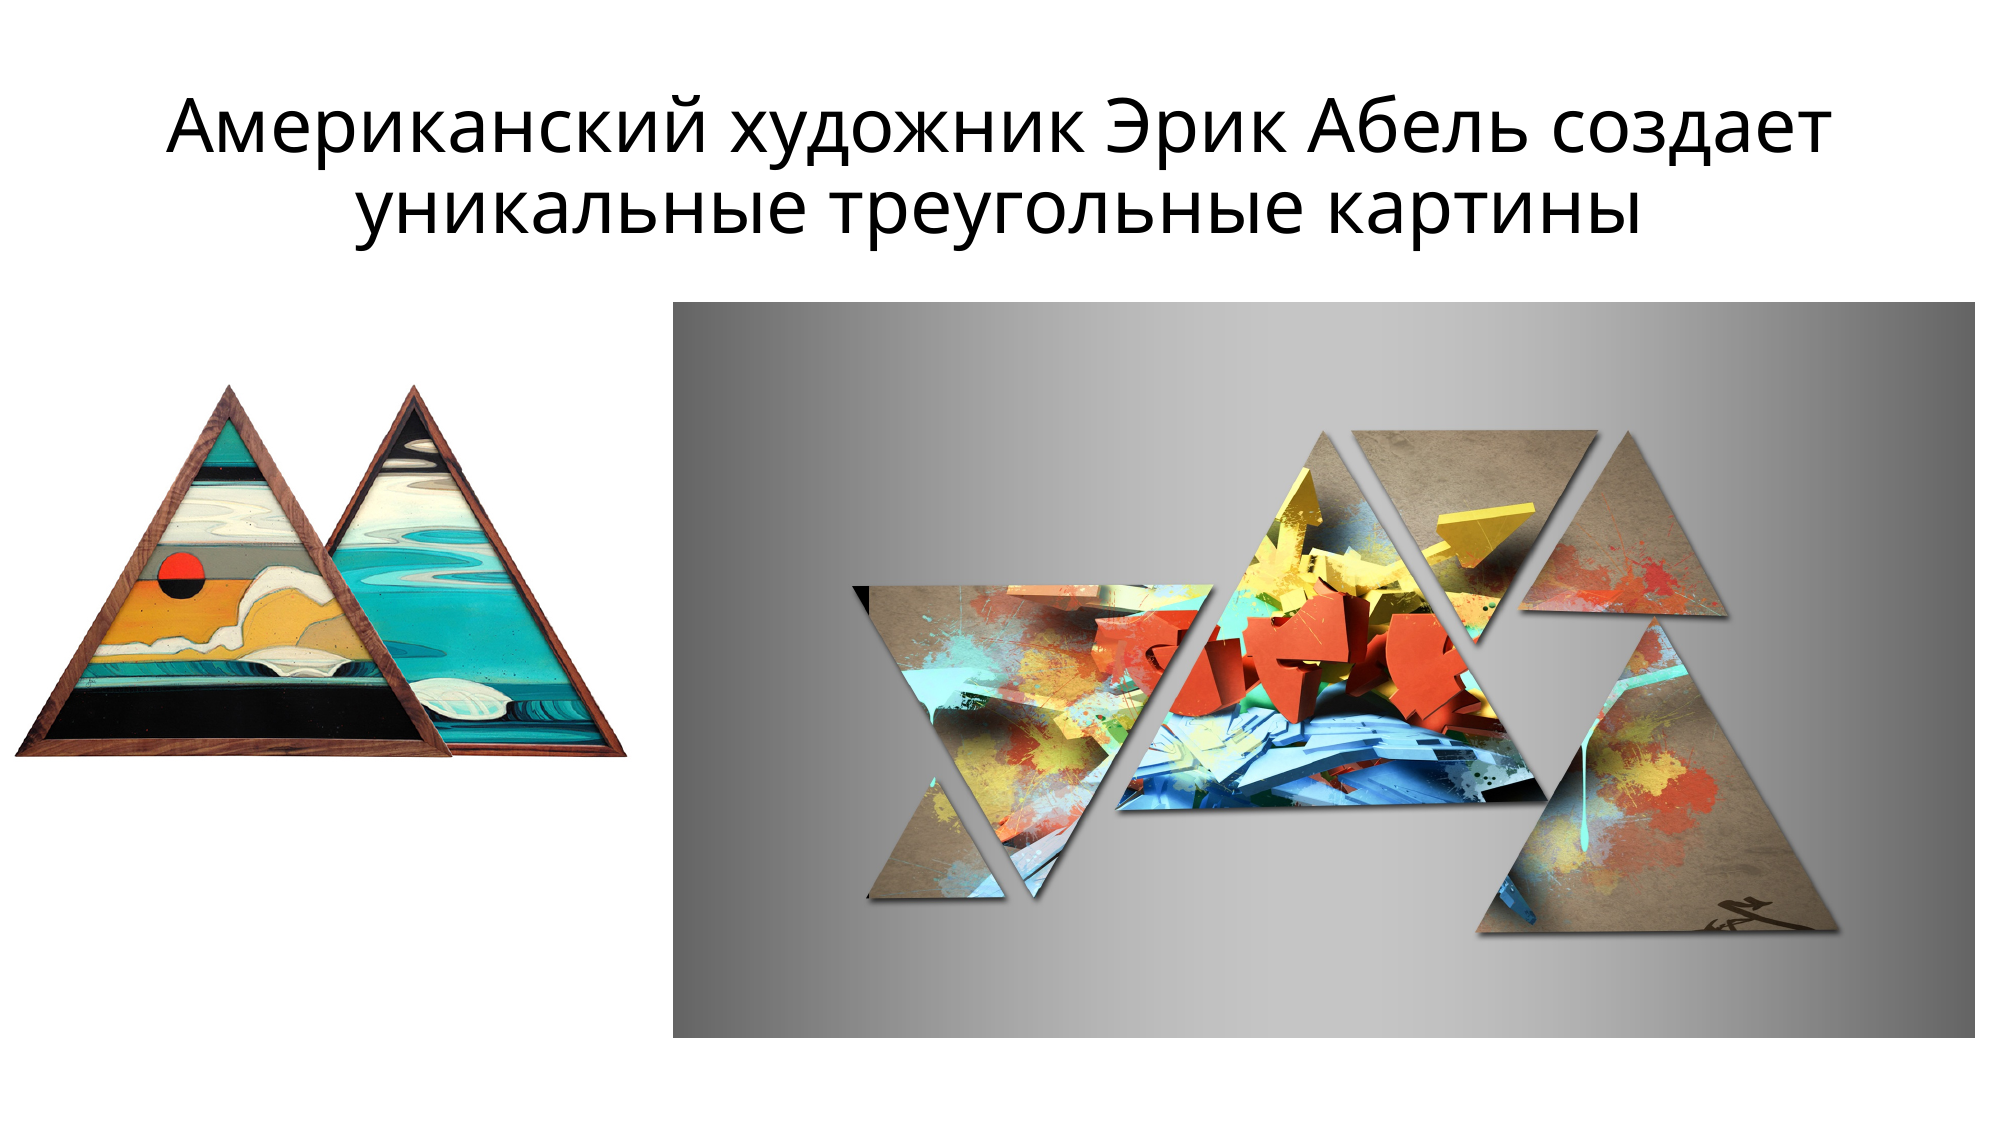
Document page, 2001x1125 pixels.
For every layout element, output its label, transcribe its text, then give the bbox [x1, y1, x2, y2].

picture [673, 302, 1975, 1039]
picture [0, 360, 641, 785]
title Американский художник Эрик Абель создает уникальные треугольные картины [137, 59, 1863, 278]
